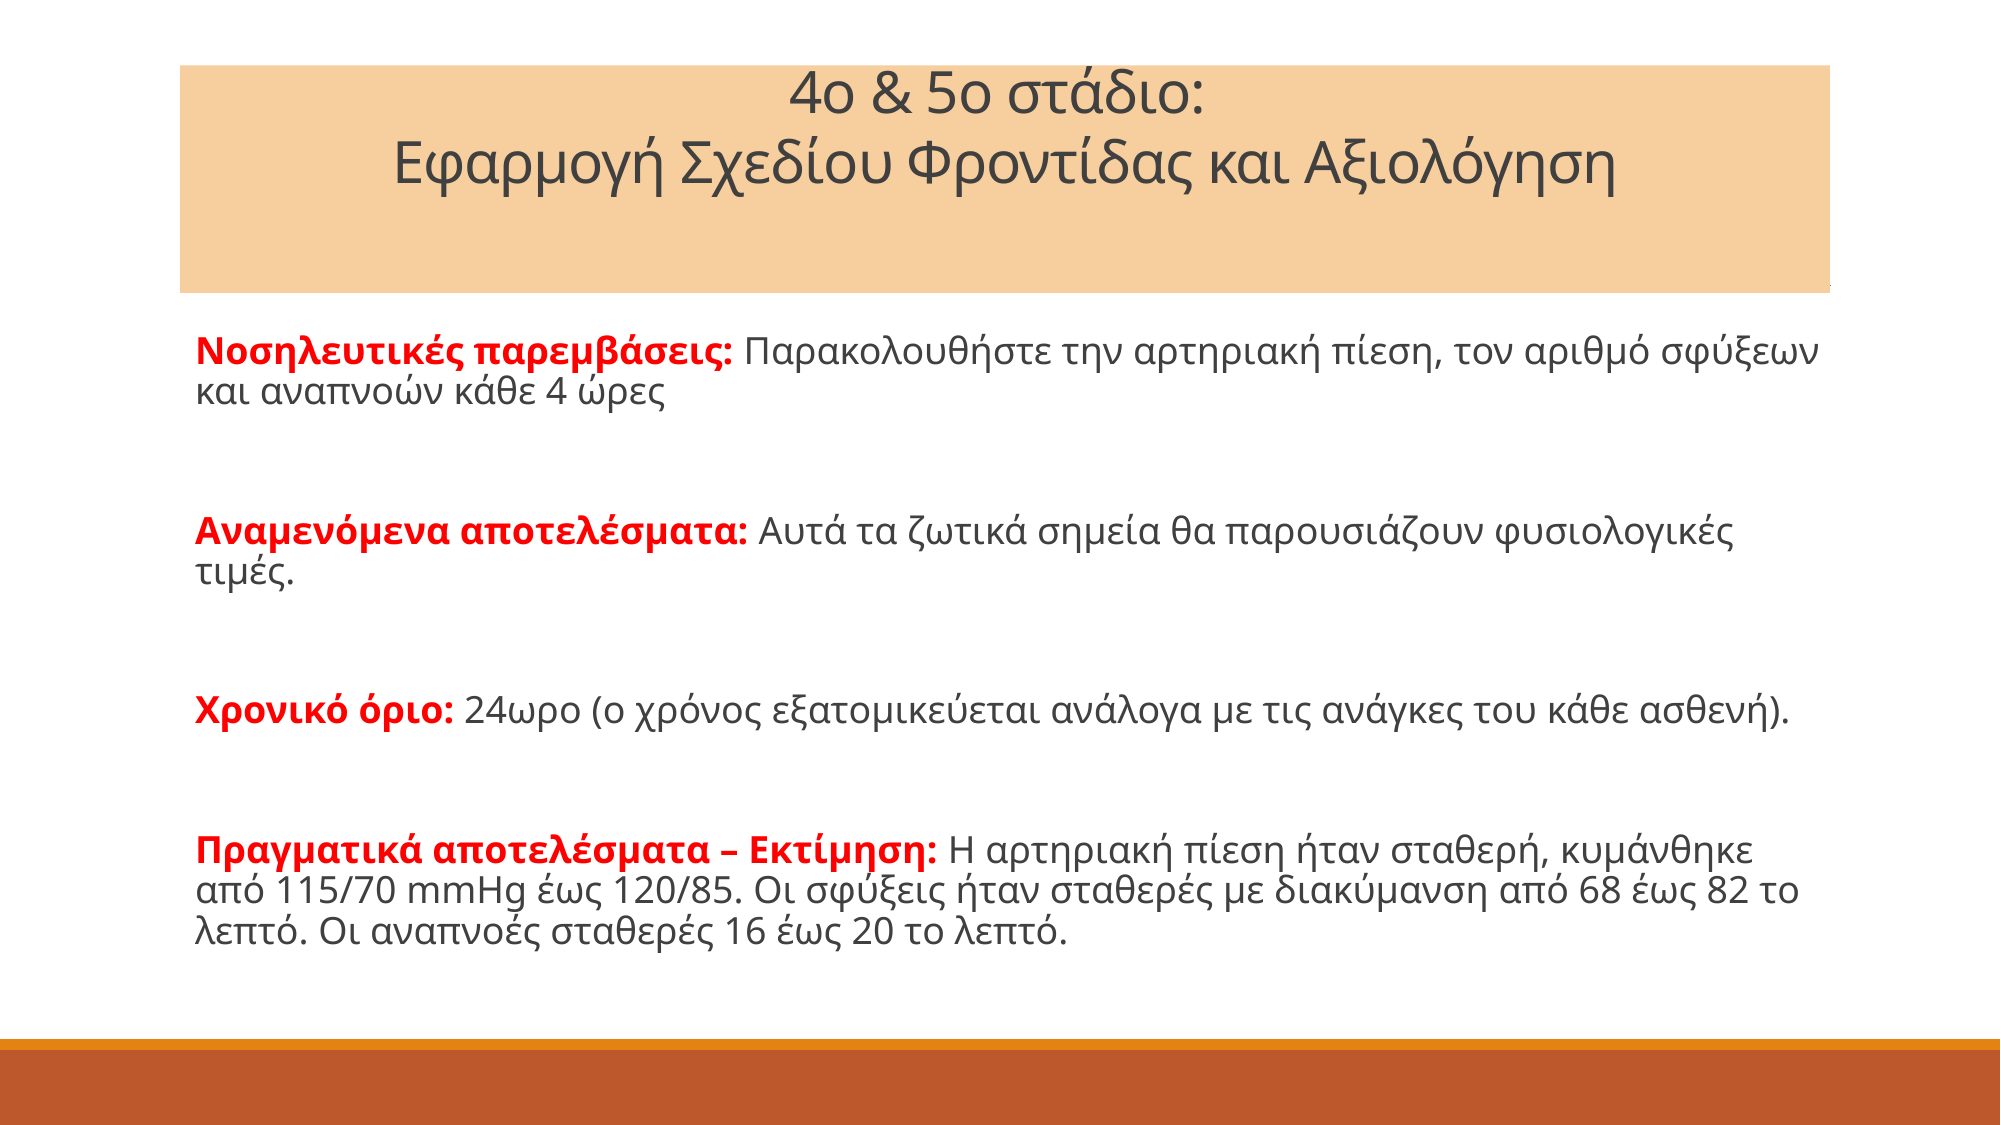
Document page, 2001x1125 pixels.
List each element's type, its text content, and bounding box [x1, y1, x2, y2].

list Νοσηλευτικές παρεμβάσεις: Παρακολουθήστε την αρτηριακή πίεση, τον αριθμό σφύξεων και αναπνοών κάθε 4 ώρες Αναμενόμενα αποτελέσματα: Αυτά τα ζωτικά σημεία θα παρουσιάζουν φυσιολογικές τιμές. Χρονικό όριο: 24ωρο (ο χρόνος εξατομικεύεται ανάλογα με τις ανάγκες του κάθε ασθενή). Πραγματικά αποτελέσματα – Εκτίμηση: Η αρτηριακή πίεση ήταν σταθερή, κυμάνθηκε από 115/70 mmHg έως 120/85. Οι σφύξεις ήταν σταθερές με διακύμανση από 68 έως 82 το λεπτό. Οι αναπνοές σταθερές 16 έως 20 το λεπτό. [180, 324, 1830, 963]
title 4ο & 5ο στάδιο: Εφαρμογή Σχεδίου Φροντίδας και Αξιολόγηση [180, 65, 1830, 293]
